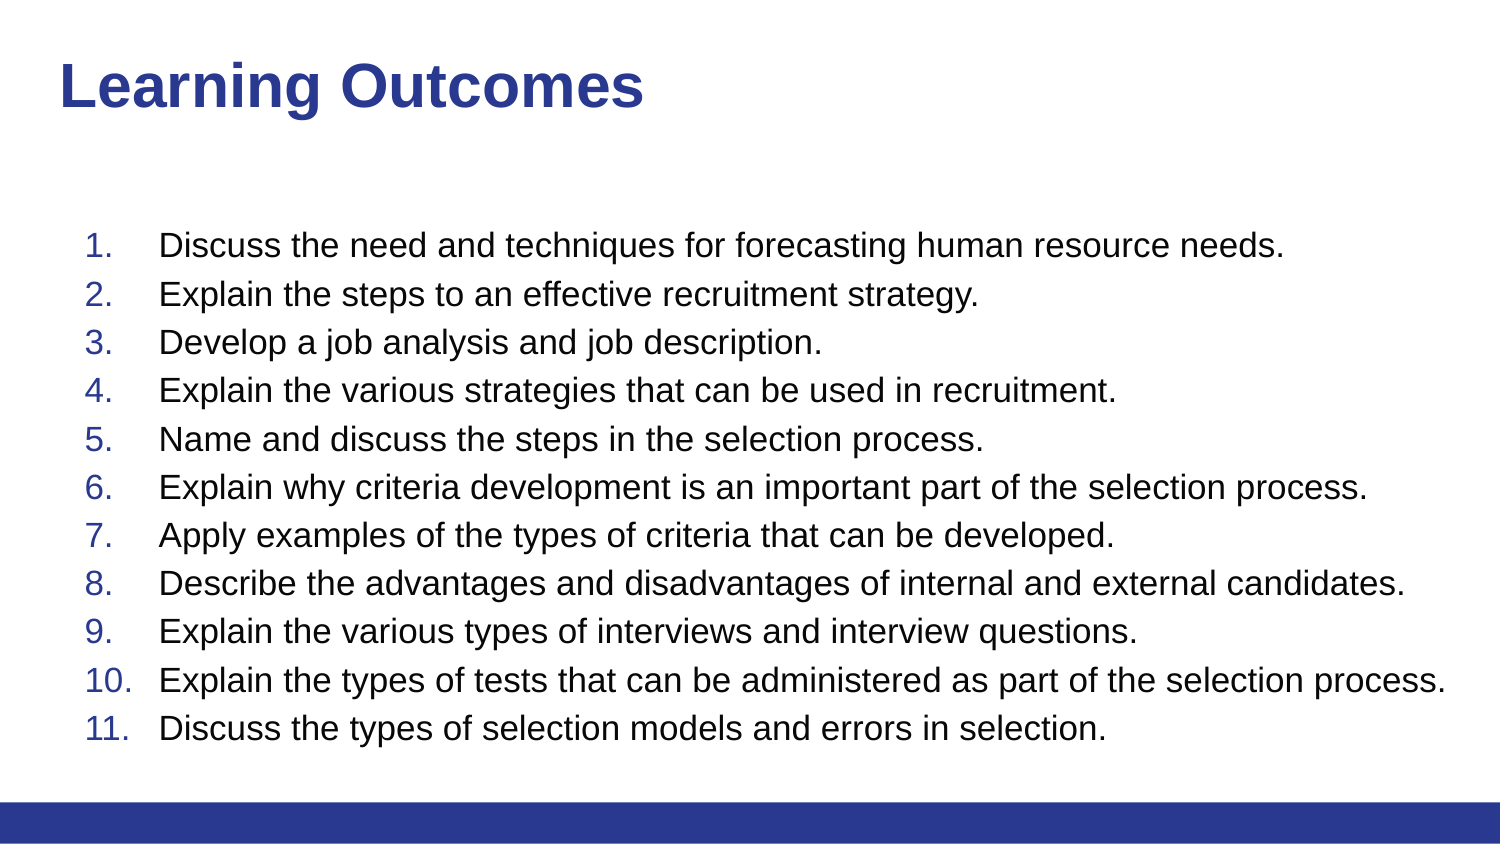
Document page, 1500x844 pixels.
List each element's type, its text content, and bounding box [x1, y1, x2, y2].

title Learning Outcomes [44, 29, 1442, 130]
list Discuss the need and techniques for forecasting human resource needs. Explain the steps to an effective recruitment strategy. Develop a job analysis and job description. Explain the various strategies that can be used in recruitment. Name and discuss the steps in the selection process. Explain why criteria development is an important part of the selection process. Apply examples of the types of criteria that can be developed. Describe the advantages and disadvantages of internal and external candidates. Explain the various types of interviews and interview questions. Explain the types of tests that can be administered as part of the selection process. Discuss the types of selection models and errors in selection. [51, 201, 1476, 788]
